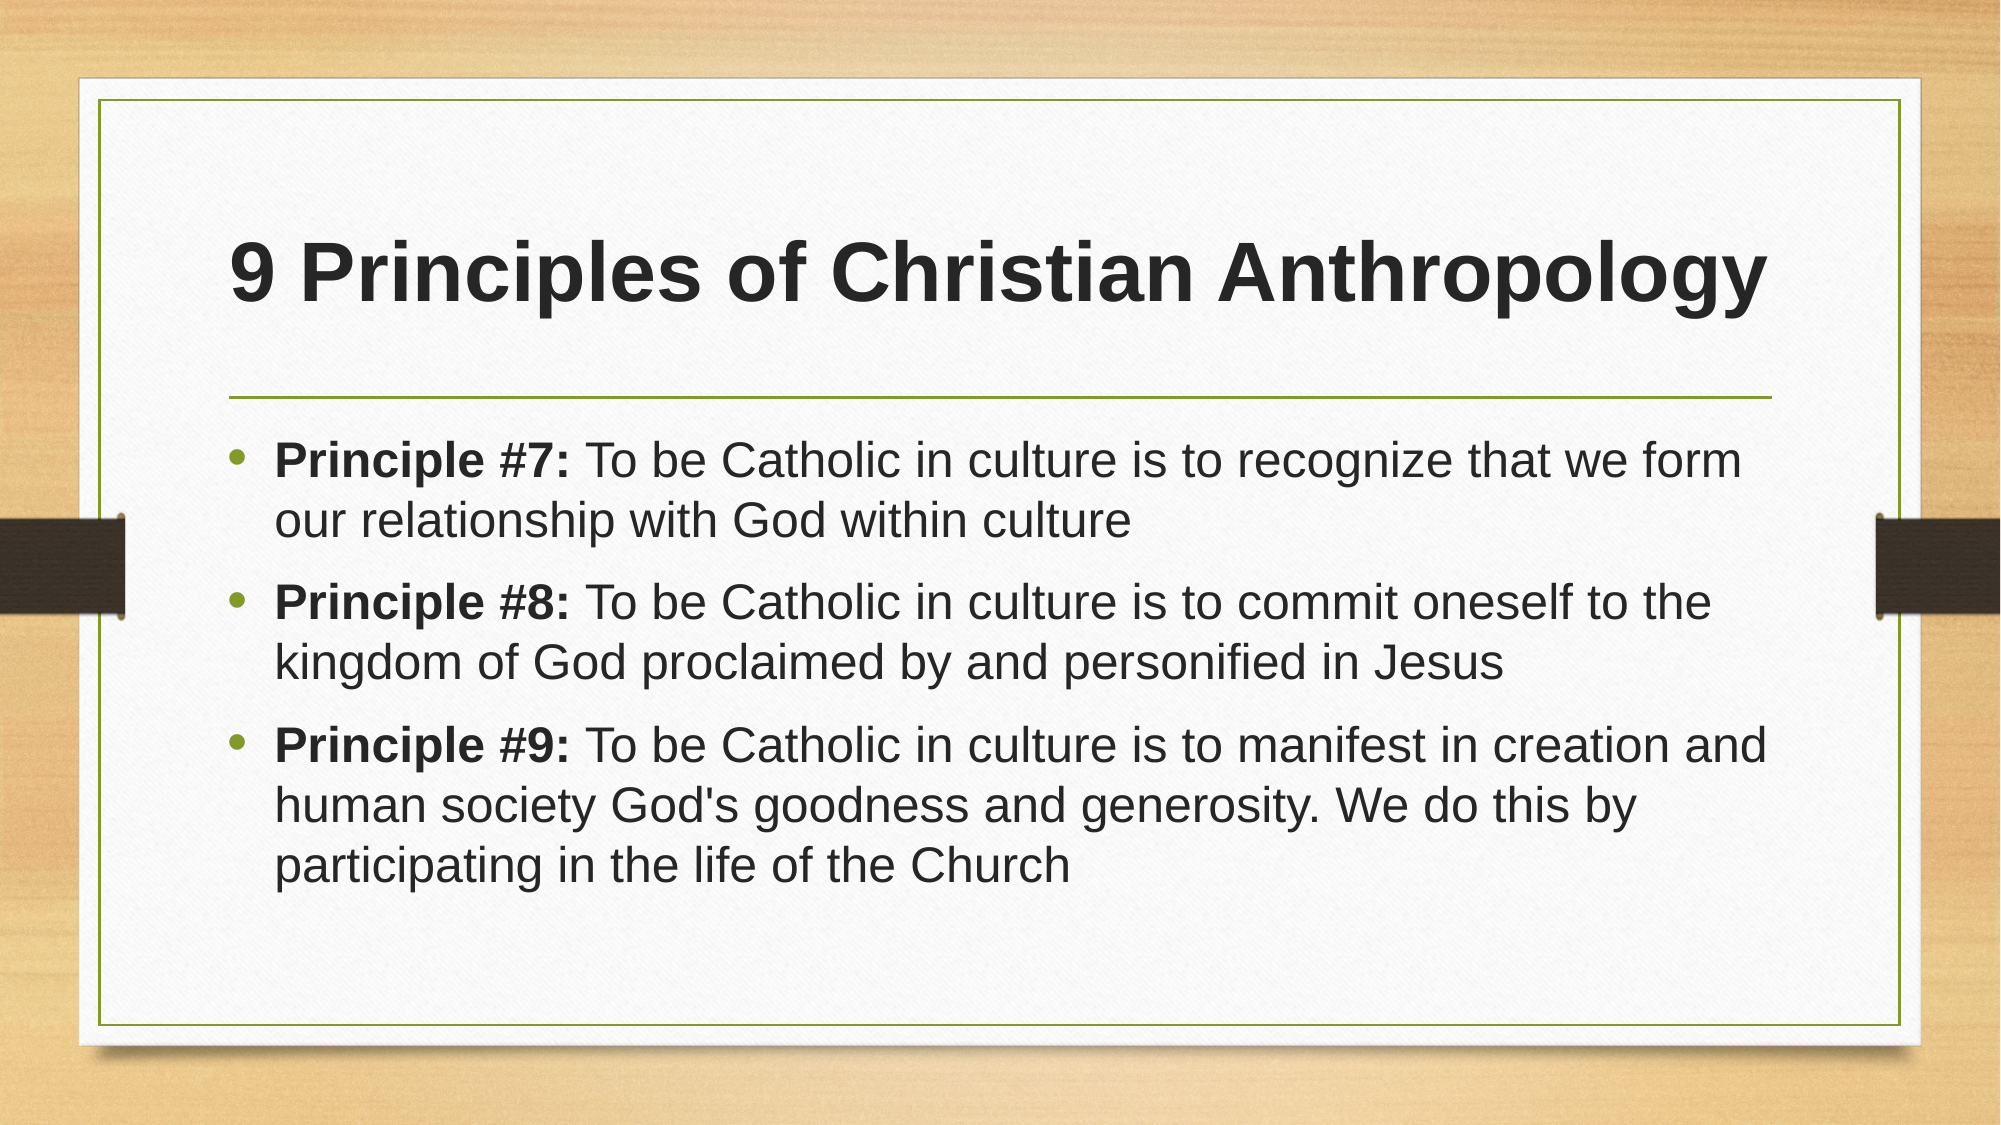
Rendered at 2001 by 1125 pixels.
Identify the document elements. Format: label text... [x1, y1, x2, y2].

list Principle #7: To be Catholic in culture is to recognize that we form our relationship with God within culture Principle #8: To be Catholic in culture is to commit oneself to the kingdom of God proclaimed by and personified in Jesus Principle #9: To be Catholic in culture is to manifest in creation and human society God's goodness and generosity. We do this by participating in the life of the Church [212, 419, 1788, 998]
picture [0, 0, 2001, 1125]
title 9 Principles of Christian Anthropology [212, 161, 1788, 375]
